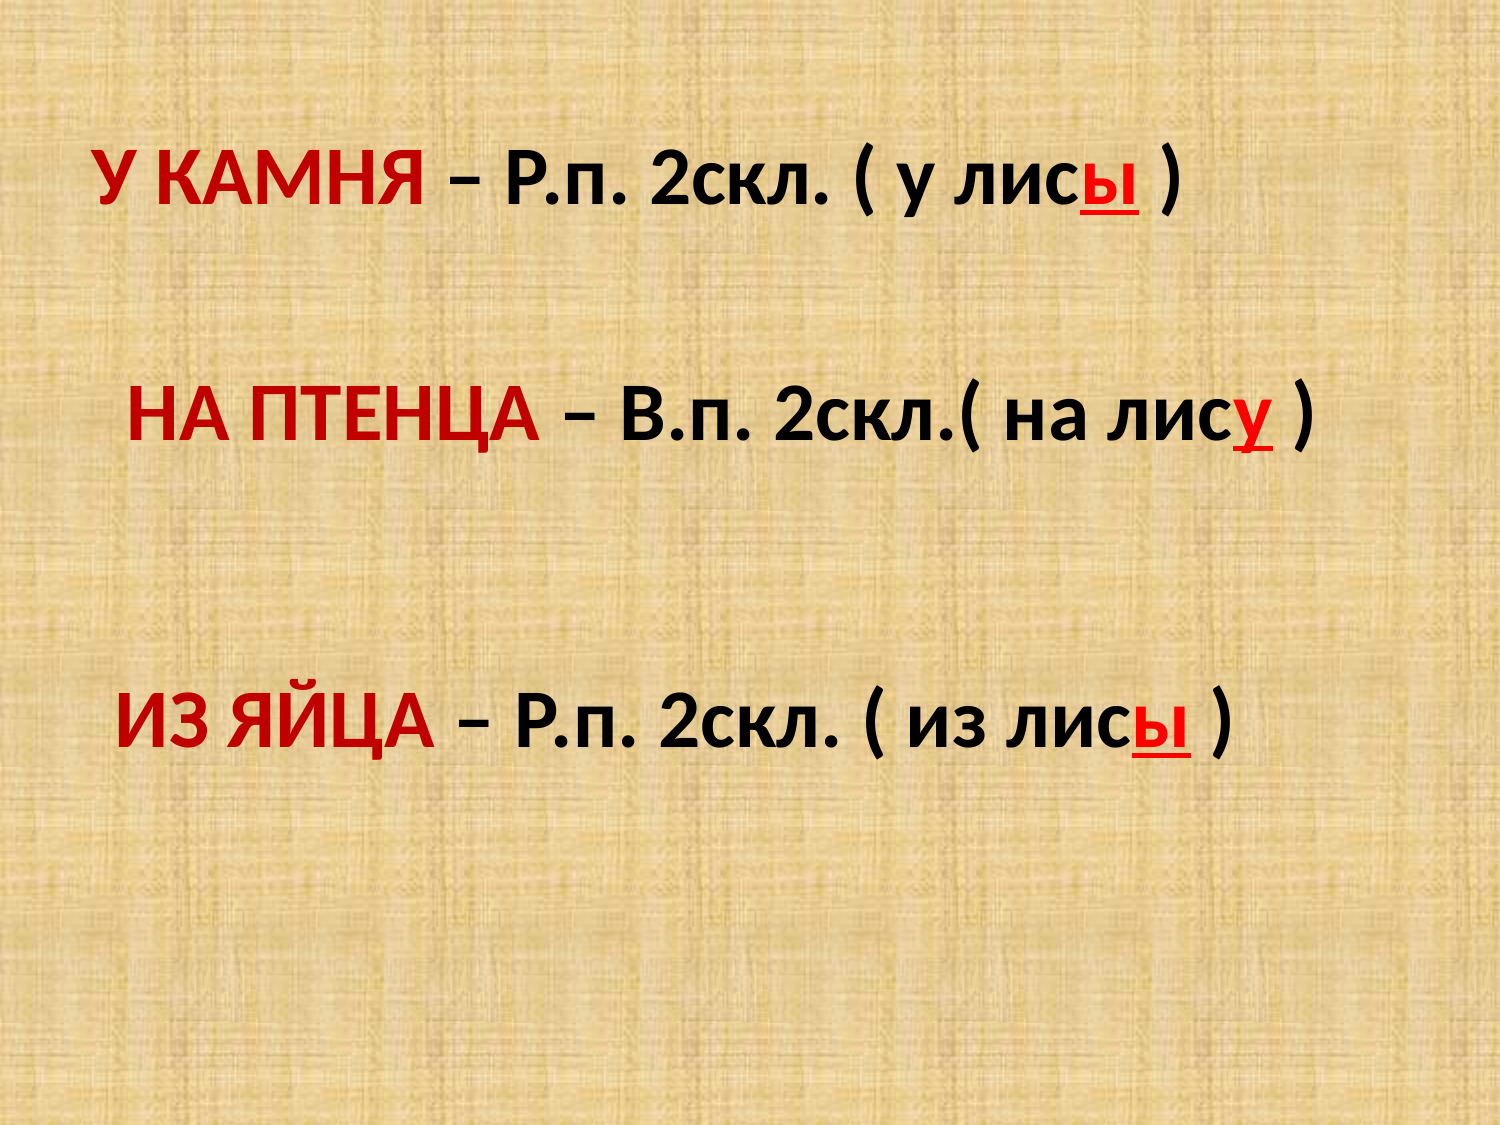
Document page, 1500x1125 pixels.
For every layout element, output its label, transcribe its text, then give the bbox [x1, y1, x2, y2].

text_box У КАМНЯ – Р.п. 2скл. ( у лисы ) [76, 113, 1258, 274]
text_box ИЗ ЯЙЦА – Р.п. 2скл. ( из лисы ) [100, 656, 1329, 817]
picture [0, 0, 1500, 1125]
text_box НА ПТЕНЦА – В.п. 2скл.( на лису ) [112, 349, 1388, 510]
